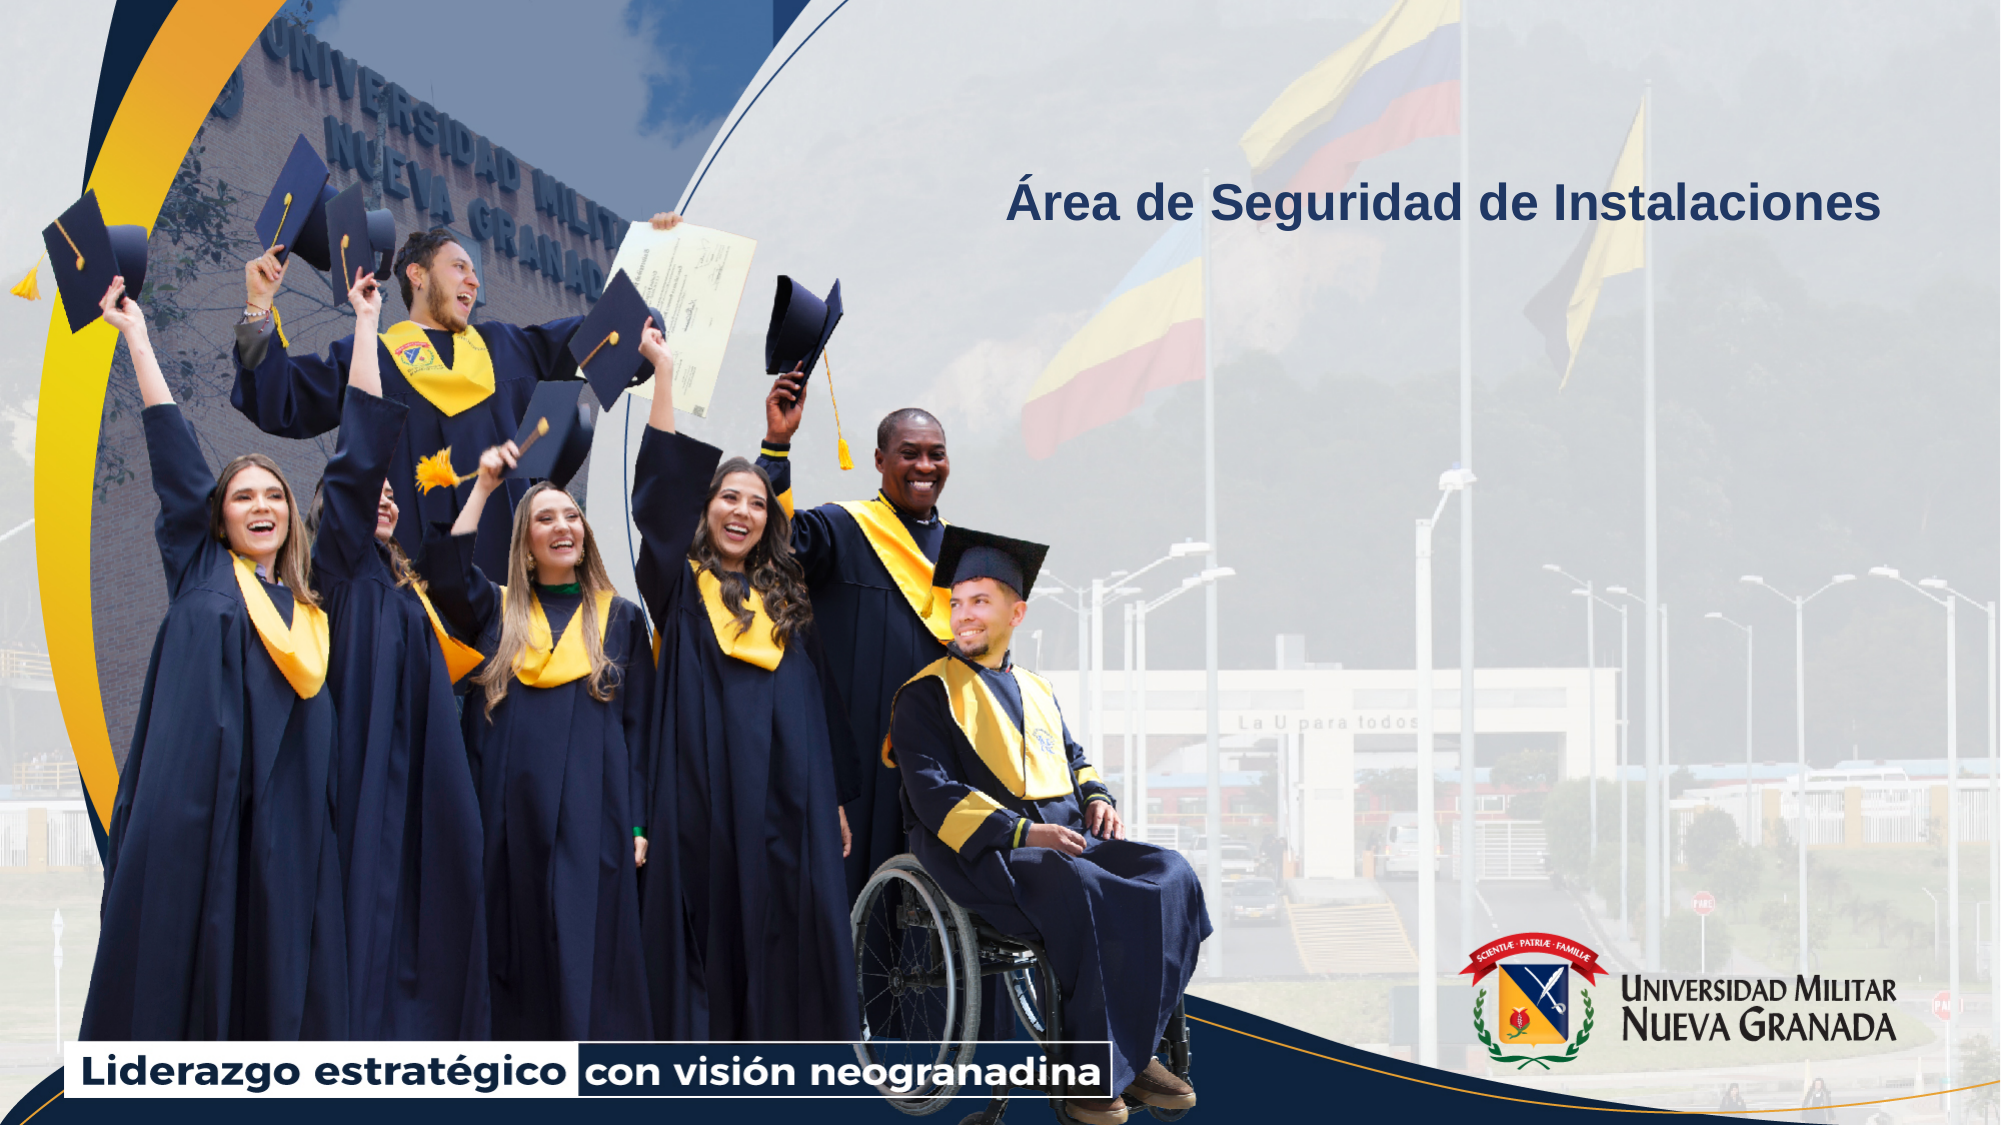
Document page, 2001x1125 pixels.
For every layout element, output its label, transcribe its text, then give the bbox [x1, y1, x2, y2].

title Área de Seguridad de Instalaciones [922, 135, 1982, 240]
picture [0, 0, 2001, 1125]
